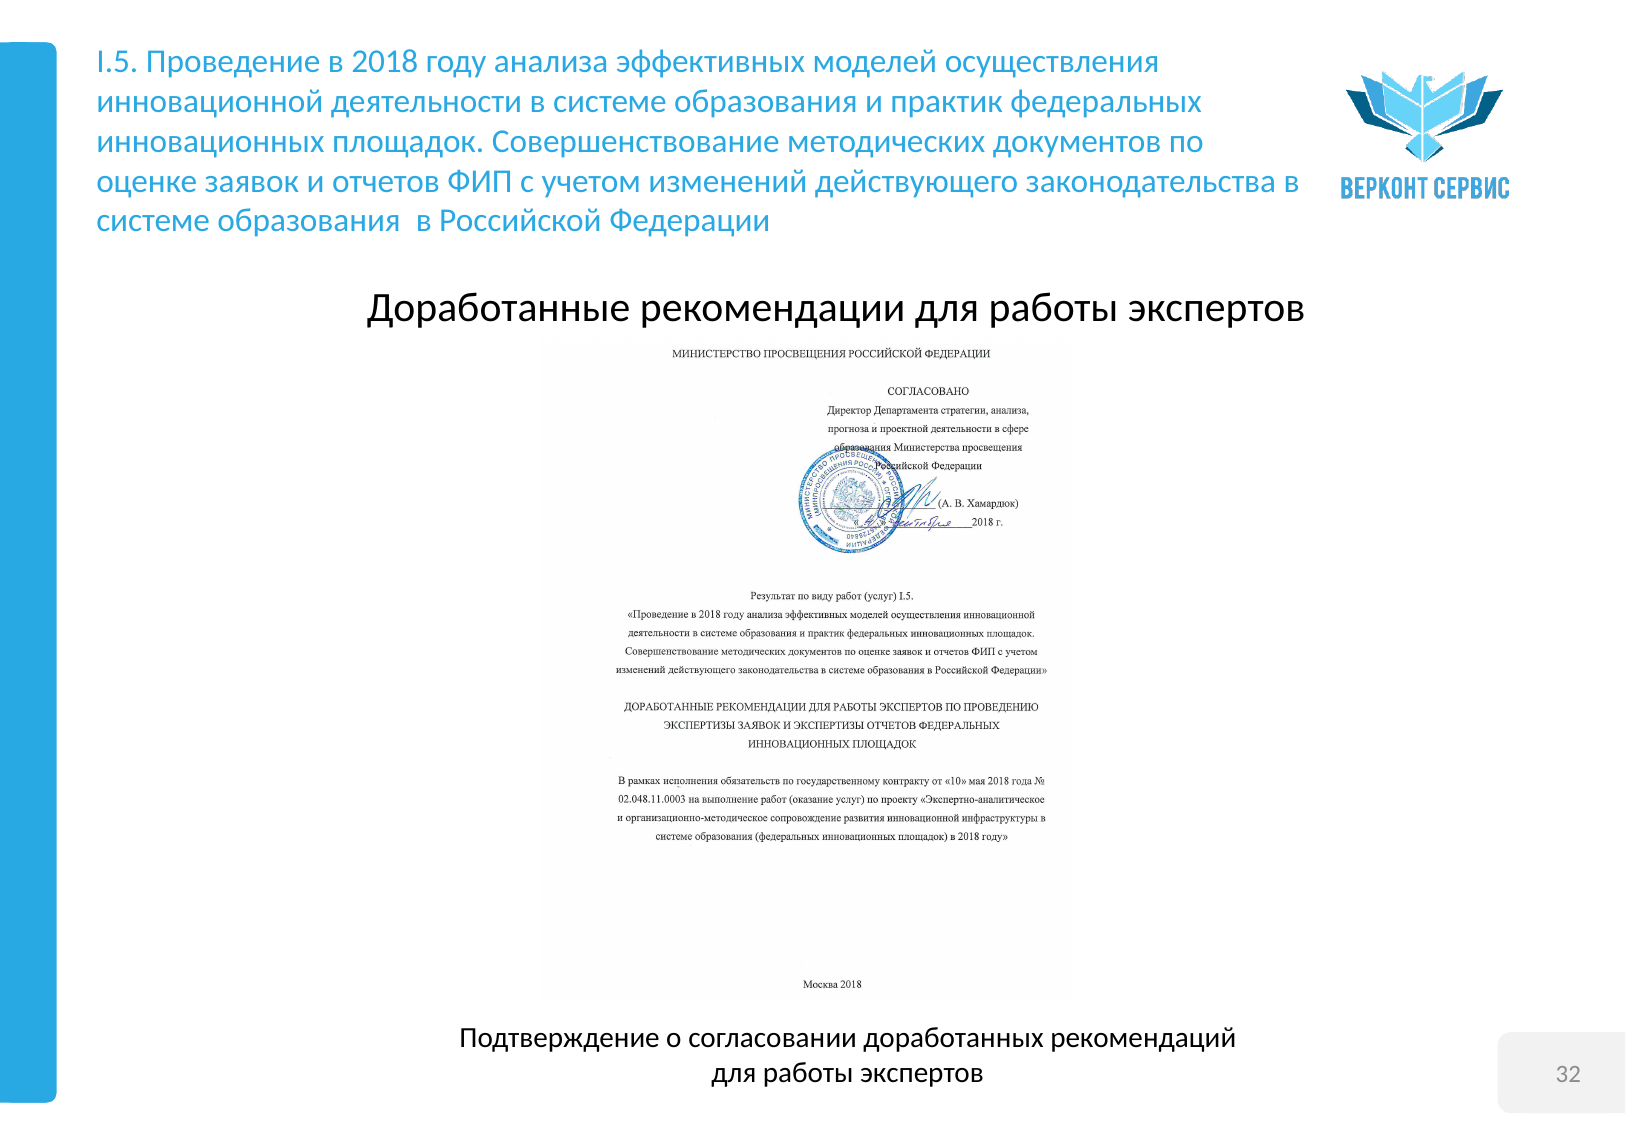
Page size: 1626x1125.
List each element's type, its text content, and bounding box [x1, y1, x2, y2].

picture [1307, 44, 1544, 225]
picture [540, 337, 1073, 1000]
slide_number 32 [1516, 1042, 1621, 1103]
title I.5. Проведение в 2018 году анализа эффективных моделей осуществления инновационной деятельности в системе образования и практик федеральных инновационных площадок. Совершенствование методических документов по оценке заявок и отчетов ФИП с учетом изменений действующего законодательства в системе образования в Российской Федерации [81, 45, 1321, 233]
text_box Подтверждение о согласовании доработанных рекомендаций для работы экспертов [422, 1011, 1274, 1096]
list Доработанные рекомендации для работы экспертов [105, 272, 1568, 431]
